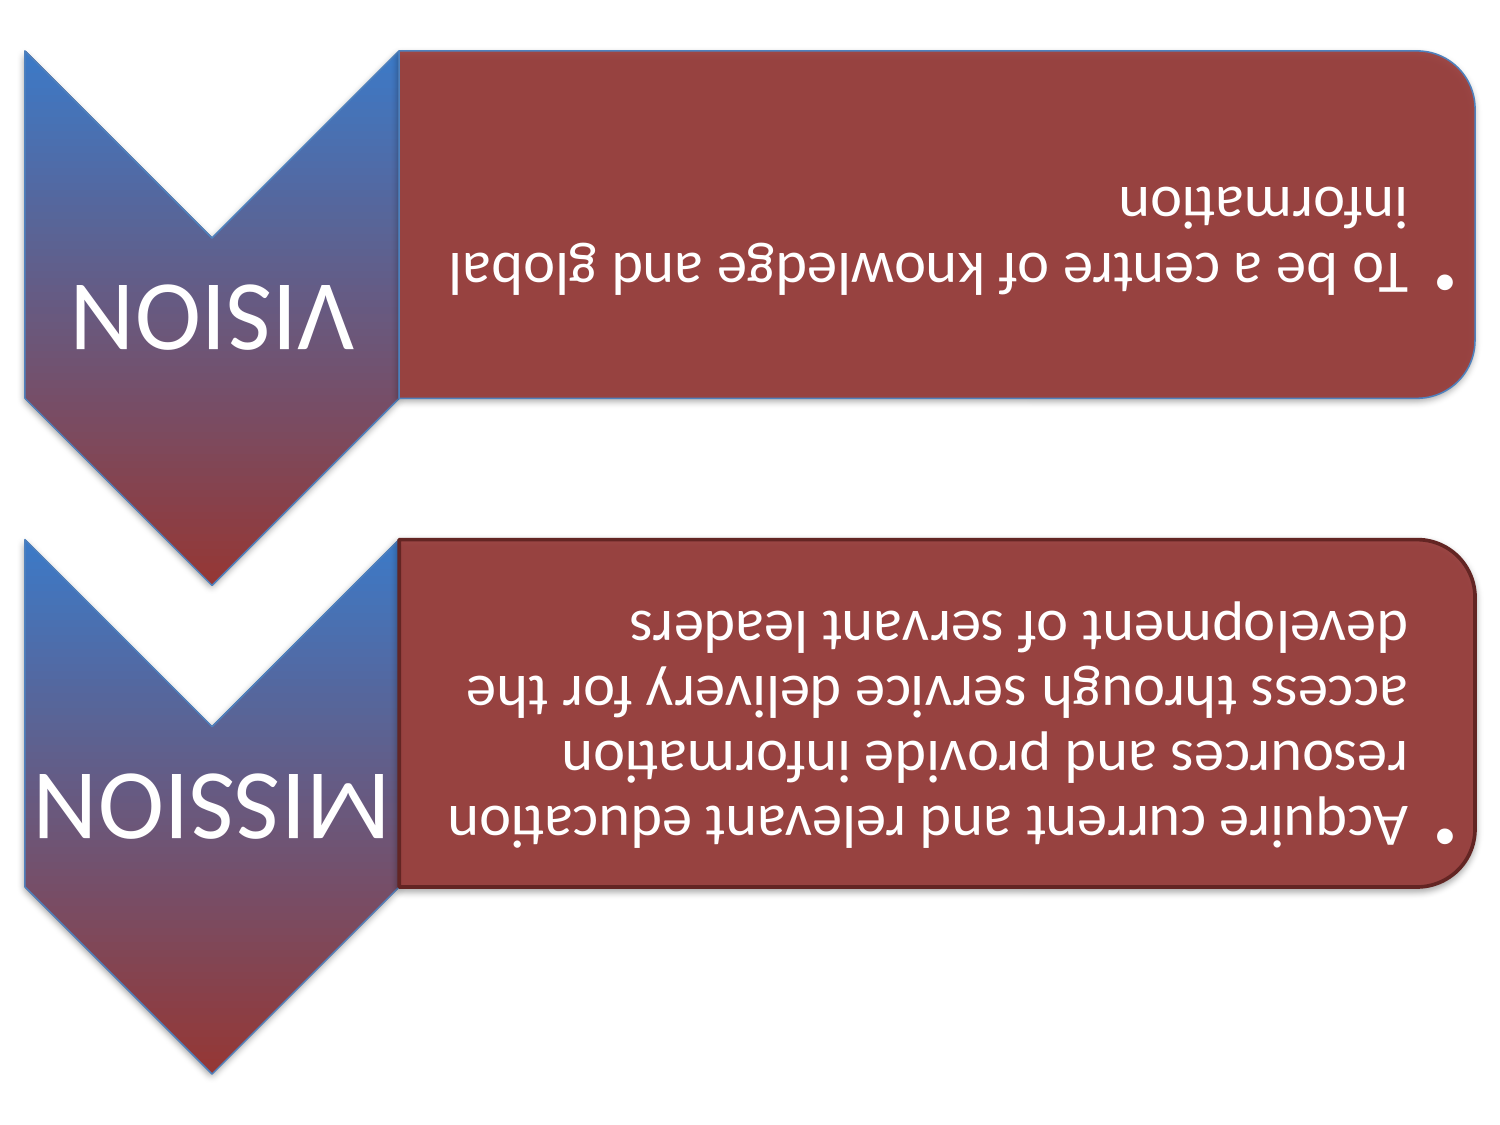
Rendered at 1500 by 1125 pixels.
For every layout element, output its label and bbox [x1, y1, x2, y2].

text_box [24, 49, 1476, 1076]
